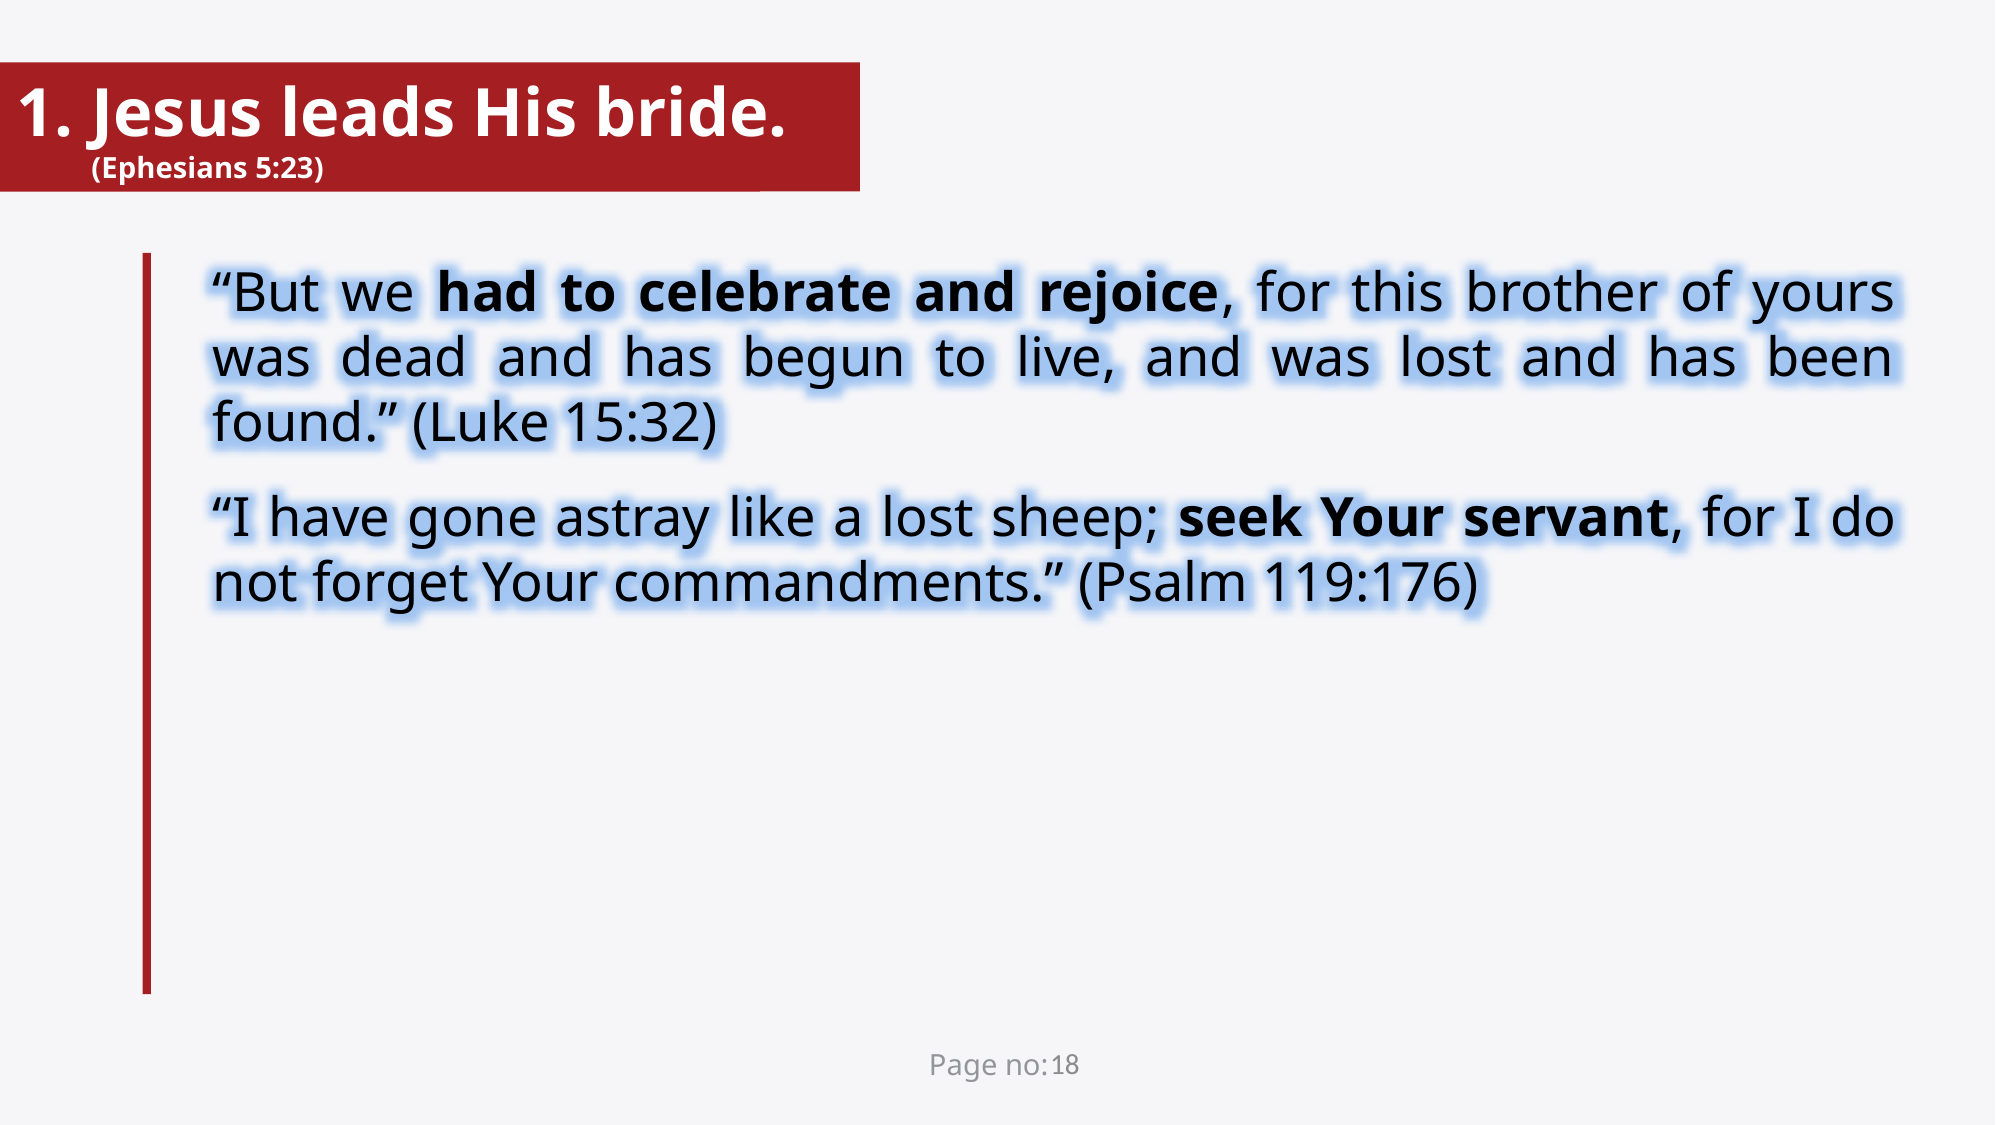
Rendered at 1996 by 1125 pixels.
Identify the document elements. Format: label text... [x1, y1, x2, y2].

text_box “I have gone astray like a lost sheep; seek Your servant, for I do not forget Your commandments.” (Psalm 119:176) [198, 474, 1911, 620]
text_box “But we had to celebrate and rejoice, for this brother of yours was dead and has begun to live, and was lost and has been found.” (Luke 15:32) [198, 249, 1911, 460]
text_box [1, 62, 861, 194]
